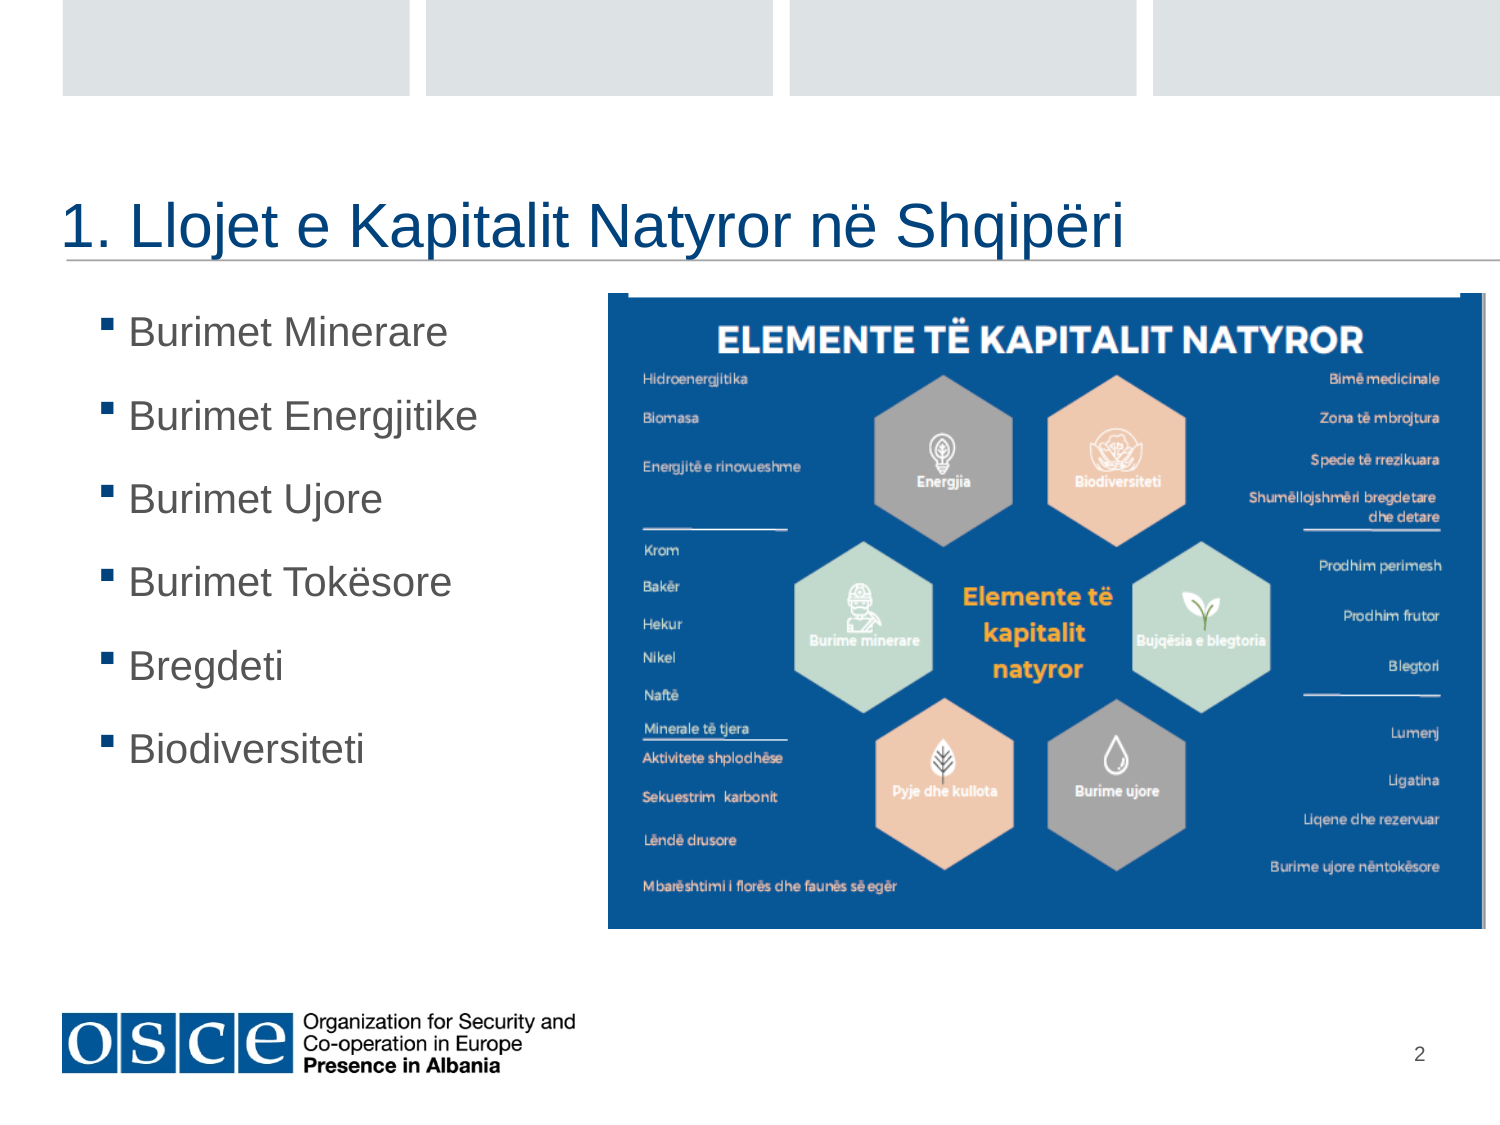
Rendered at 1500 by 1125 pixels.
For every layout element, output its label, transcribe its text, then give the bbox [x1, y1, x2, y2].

text_box Burimet Minerare Burimet Energjitike Burimet Ujore Burimet Tokësore Bregdeti Biodiversiteti [66, 280, 631, 840]
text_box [62, 0, 1500, 97]
picture [62, 1012, 576, 1075]
picture [607, 293, 1486, 930]
title 1. Llojet e Kapitalit Natyror në Shqipëri [60, 121, 1344, 269]
